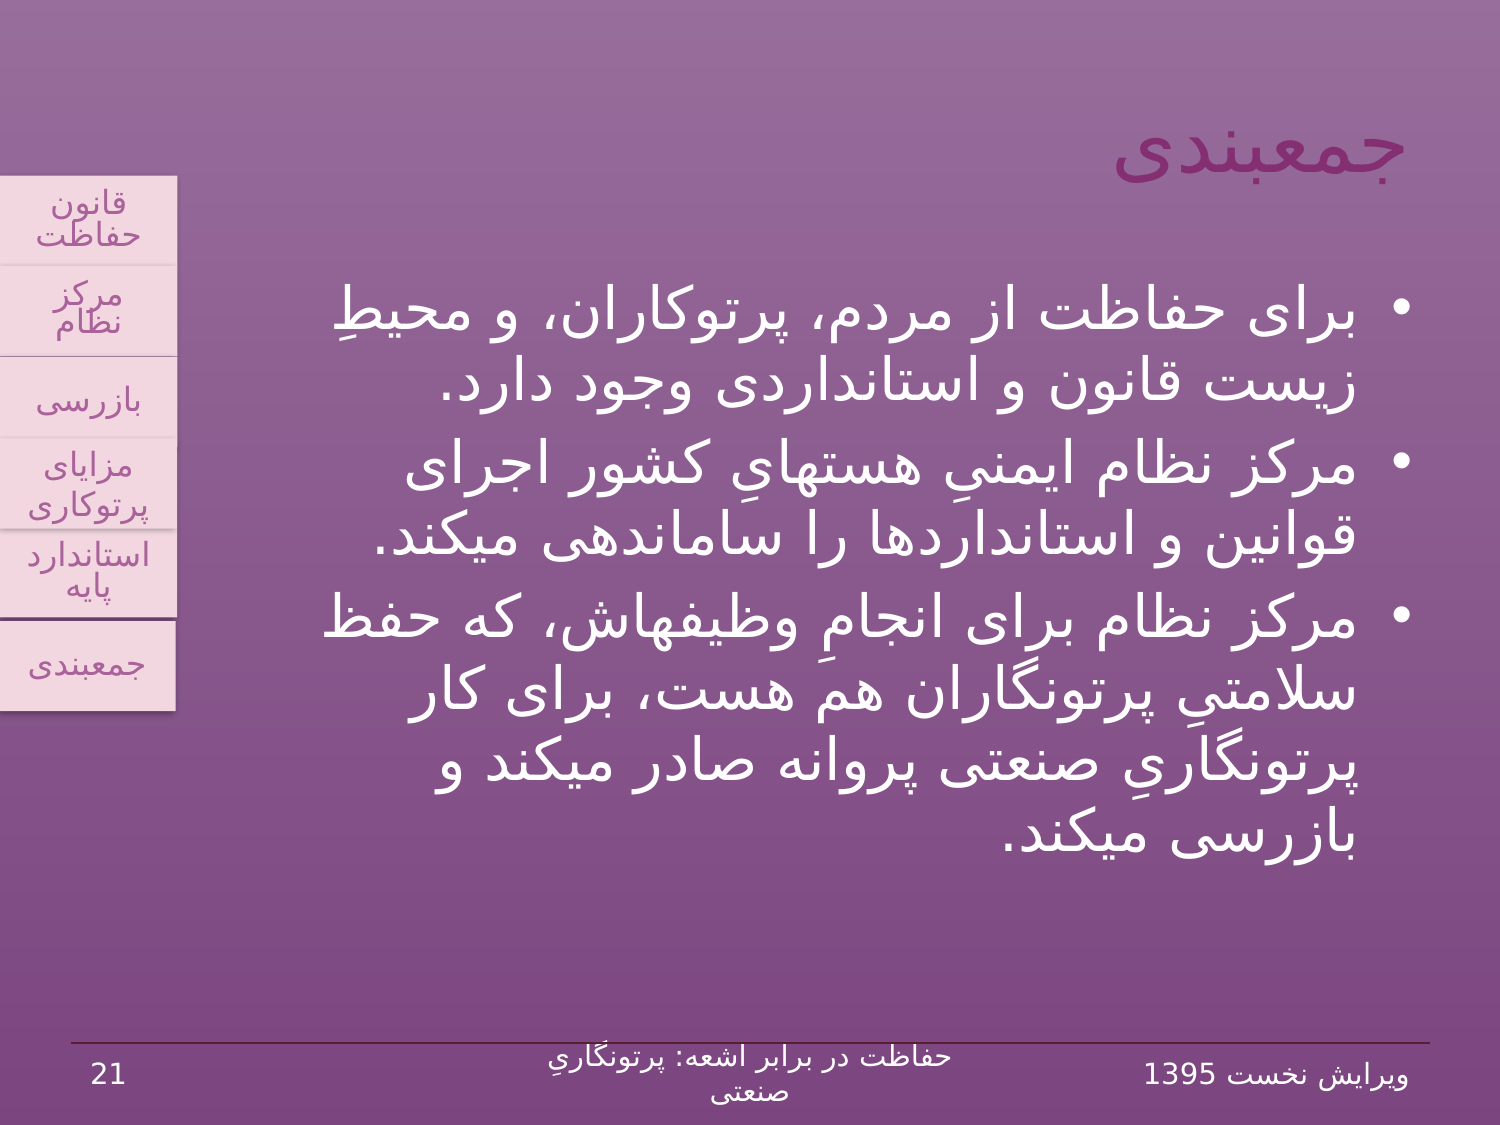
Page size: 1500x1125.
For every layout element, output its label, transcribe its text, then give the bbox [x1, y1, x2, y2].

title جمع‏بندی [75, 45, 1425, 233]
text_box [0, 175, 178, 712]
slide_number ویرایش نخست 1395 [1074, 1051, 1425, 1103]
footer حفاظت در برابر اشعه: پرتونگاریِ صنعتی [512, 1051, 988, 1103]
list برای حفاظت از مردم، پرتوکاران، و محیطِ زیست قانون و استانداردی وجود دارد. مرکز نظام ایمنیِ هسته‏ایِ کشور اجرای قوانین و استانداردها را سامان‏دهی می‏کند. مرکز نظام برای انجامِ وظیفه‏اش، که حفظ سلامتیِ پرتونگاران هم هست، برای کار پرتونگاریِ صنعتی پروانه صادر می‏کند و بازرسی می‏کند. [281, 262, 1425, 926]
slide_number 21 [75, 1051, 425, 1103]
